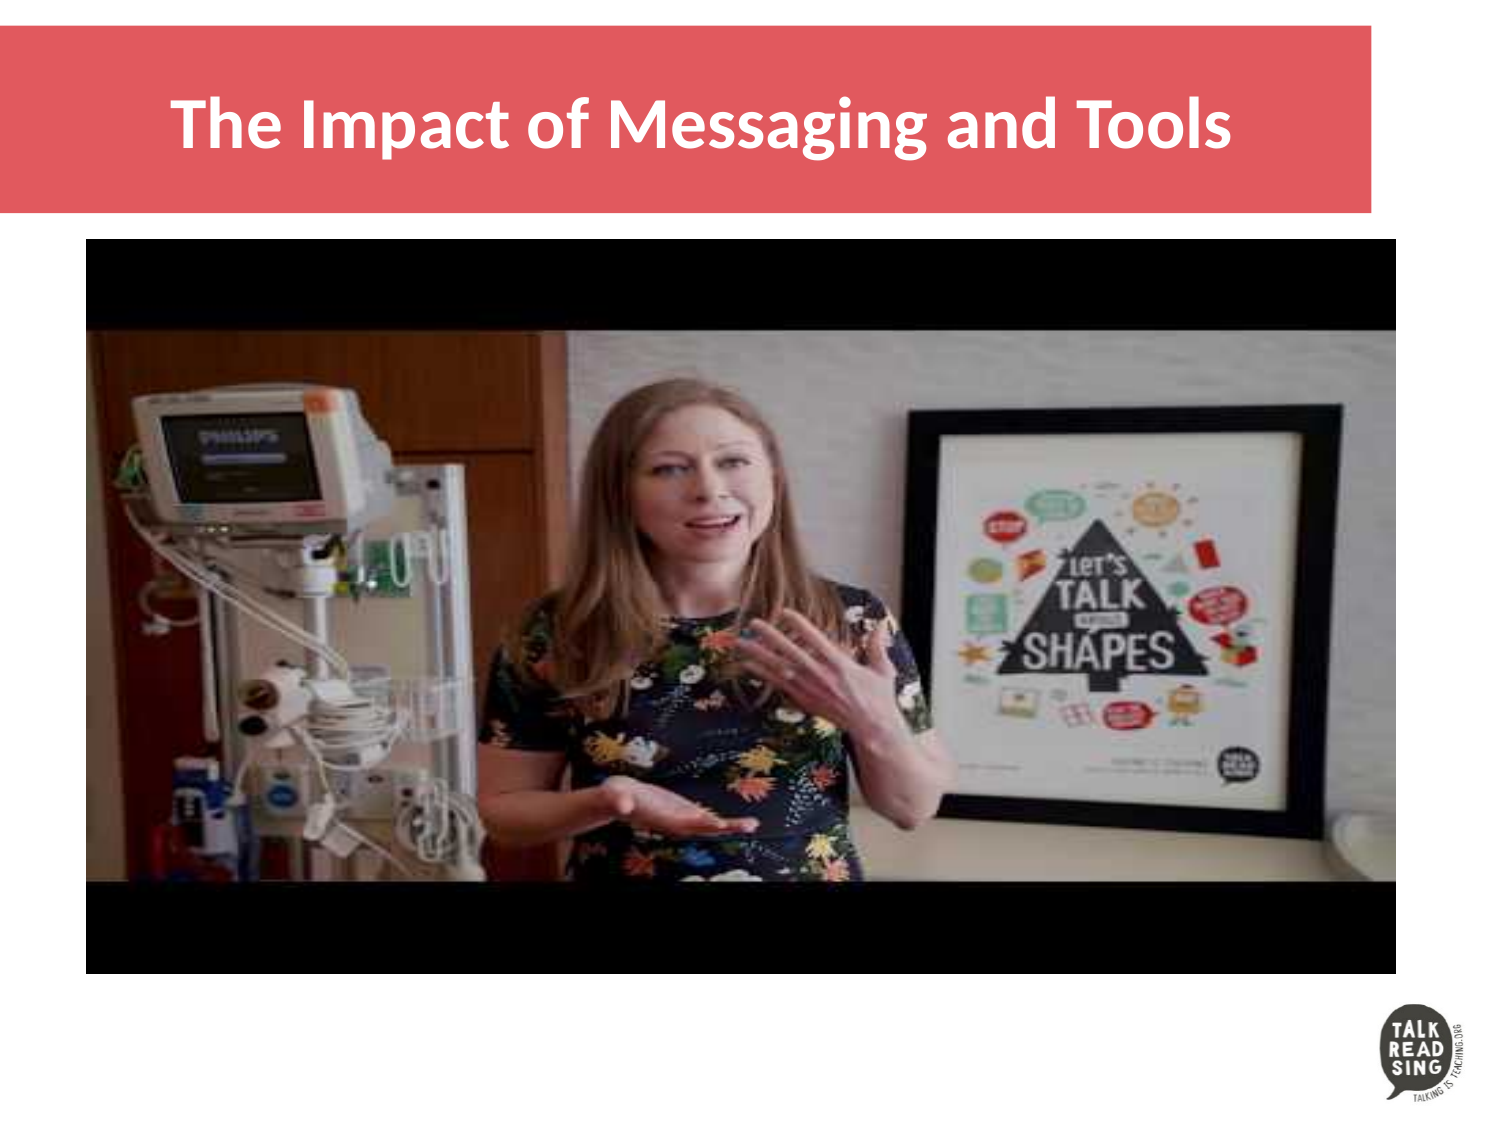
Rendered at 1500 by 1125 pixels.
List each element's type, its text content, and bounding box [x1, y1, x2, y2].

text_box [0, 24, 1374, 215]
title The Impact of Messaging and Tools [66, 39, 1339, 200]
picture [1371, 994, 1476, 1116]
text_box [85, 237, 1397, 975]
